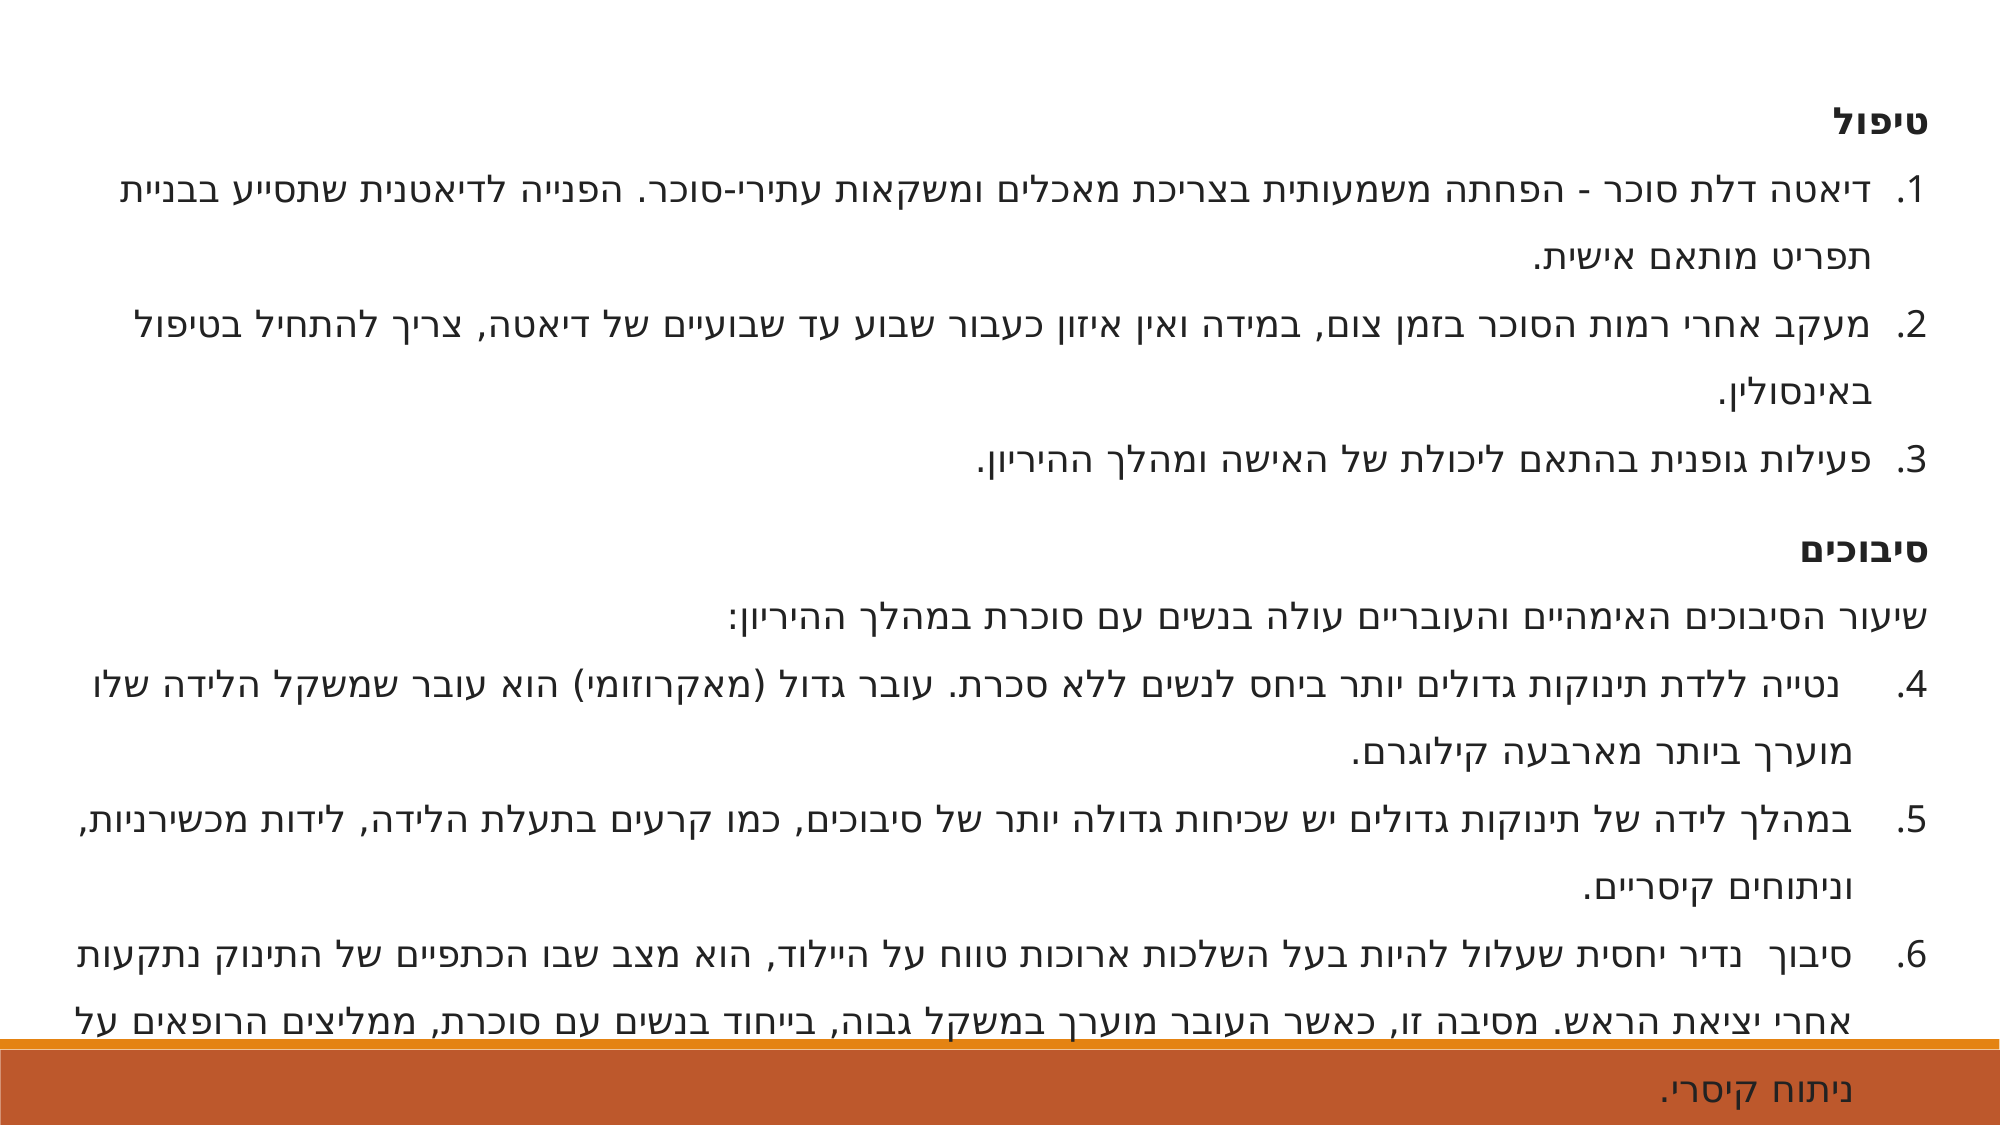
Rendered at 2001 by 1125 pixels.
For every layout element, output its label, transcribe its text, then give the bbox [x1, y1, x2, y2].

text_box טיפול דיאטה דלת סוכר - הפחתה משמעותית בצריכת מאכלים ומשקאות עתירי-סוכר. הפנייה לדיאטנית שתסייע בבניית תפריט מותאם אישית. מעקב אחרי רמות הסוכר בזמן צום, במידה ואין איזון כעבור שבוע עד שבועיים של דיאטה, צריך להתחיל בטיפול באינסולין. פעילות גופנית בהתאם ליכולת של האישה ומהלך ההיריון. סיבוכים שיעור הסיבוכים האימהיים והעובריים עולה בנשים עם סוכרת במהלך ההיריון: נטייה ללדת תינוקות גדולים יותר ביחס לנשים ללא סכרת. עובר גדול (מאקרוזומי) הוא עובר שמשקל הלידה שלו מוערך ביותר מארבעה קילוגרם. במהלך לידה של תינוקות גדולים יש שכיחות גדולה יותר של סיבוכים, כמו קרעים בתעלת הלידה, לידות מכשירניות, וניתוחים קיסריים. סיבוך נדיר יחסית שעלול להיות בעל השלכות ארוכות טווח על היילוד, הוא מצב שבו הכתפיים של התינוק נתקעות אחרי יציאת הראש. מסיבה זו, כאשר העובר מוערך במשקל גבוה, בייחוד בנשים עם סוכרת, ממליצים הרופאים על ניתוח קיסרי. [46, 67, 1945, 1125]
